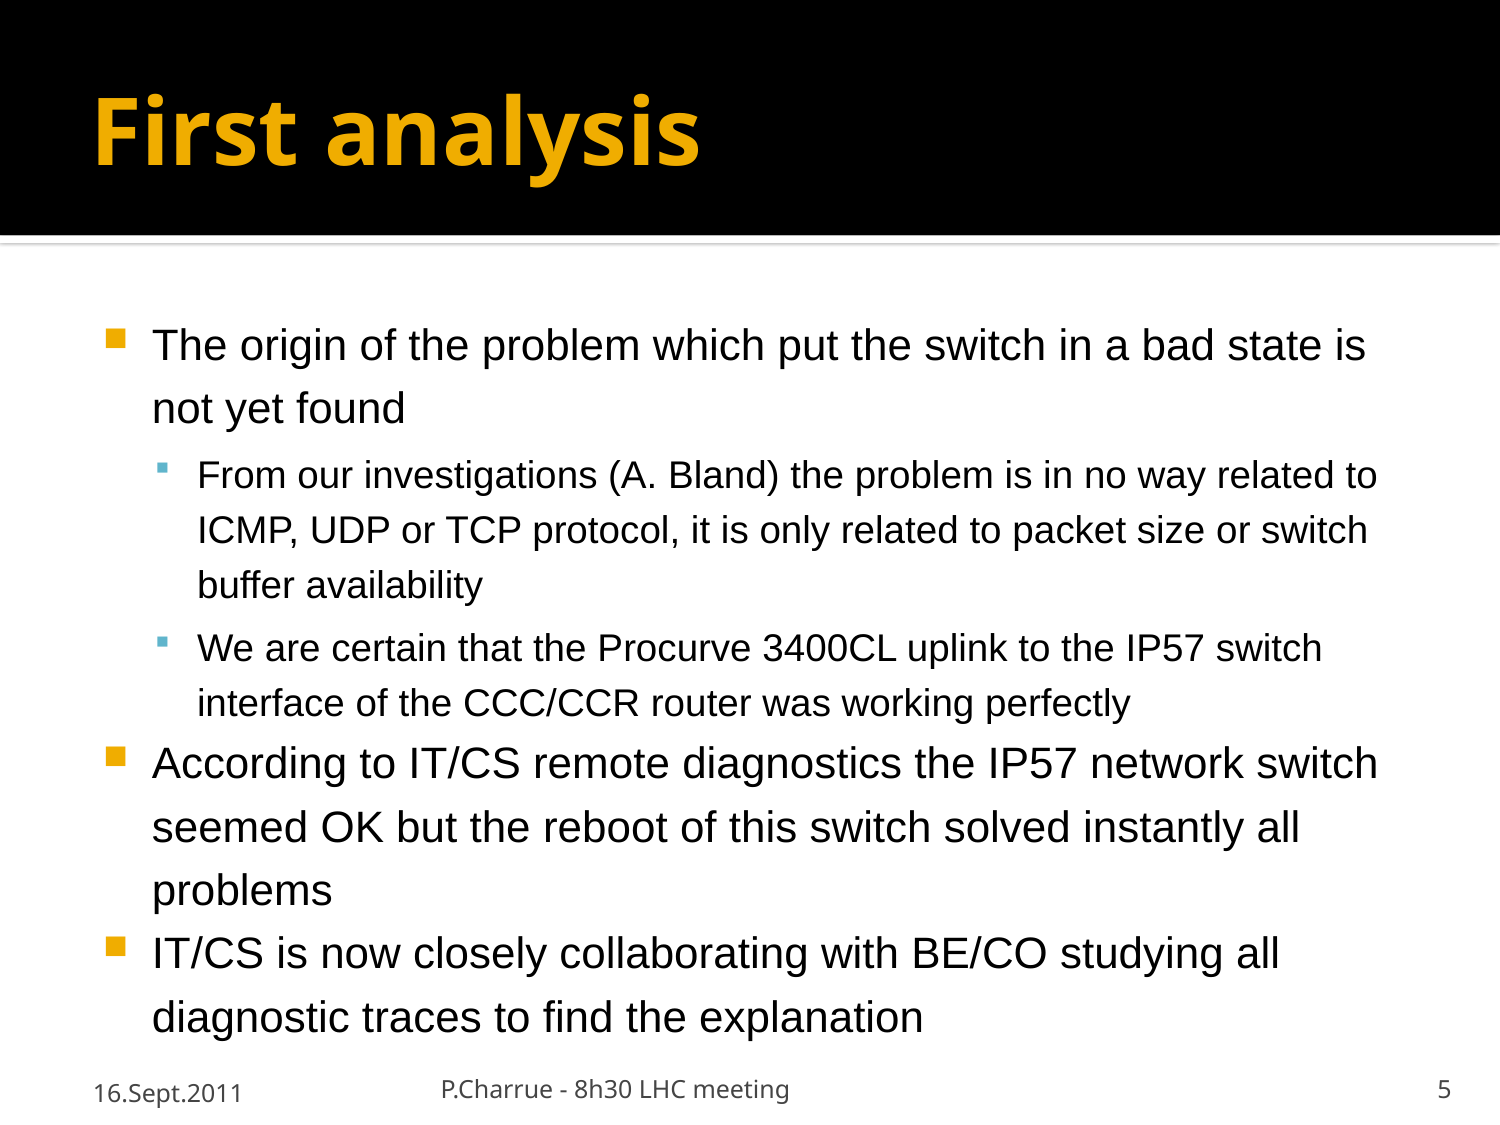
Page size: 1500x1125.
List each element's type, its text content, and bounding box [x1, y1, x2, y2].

footer P.Charrue - 8h30 LHC meeting [433, 1062, 1337, 1108]
title First analysis [75, 25, 1425, 231]
slide_number 5 [1345, 1062, 1467, 1108]
list The origin of the problem which put the switch in a bad state is not yet found From our investigations (A. Bland) the problem is in no way related to ICMP, UDP or TCP protocol, it is only related to packet size or switch buffer availability We are certain that the Procurve 3400CL uplink to the IP57 switch interface of the CCC/CCR router was working perfectly According to IT/CS remote diagnostics the IP57 network switch seemed OK but the reboot of this switch solved instantly all problems IT/CS is now closely collaborating with BE/CO studying all diagnostic traces to find the explanation [75, 291, 1425, 1050]
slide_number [75, 1062, 425, 1108]
